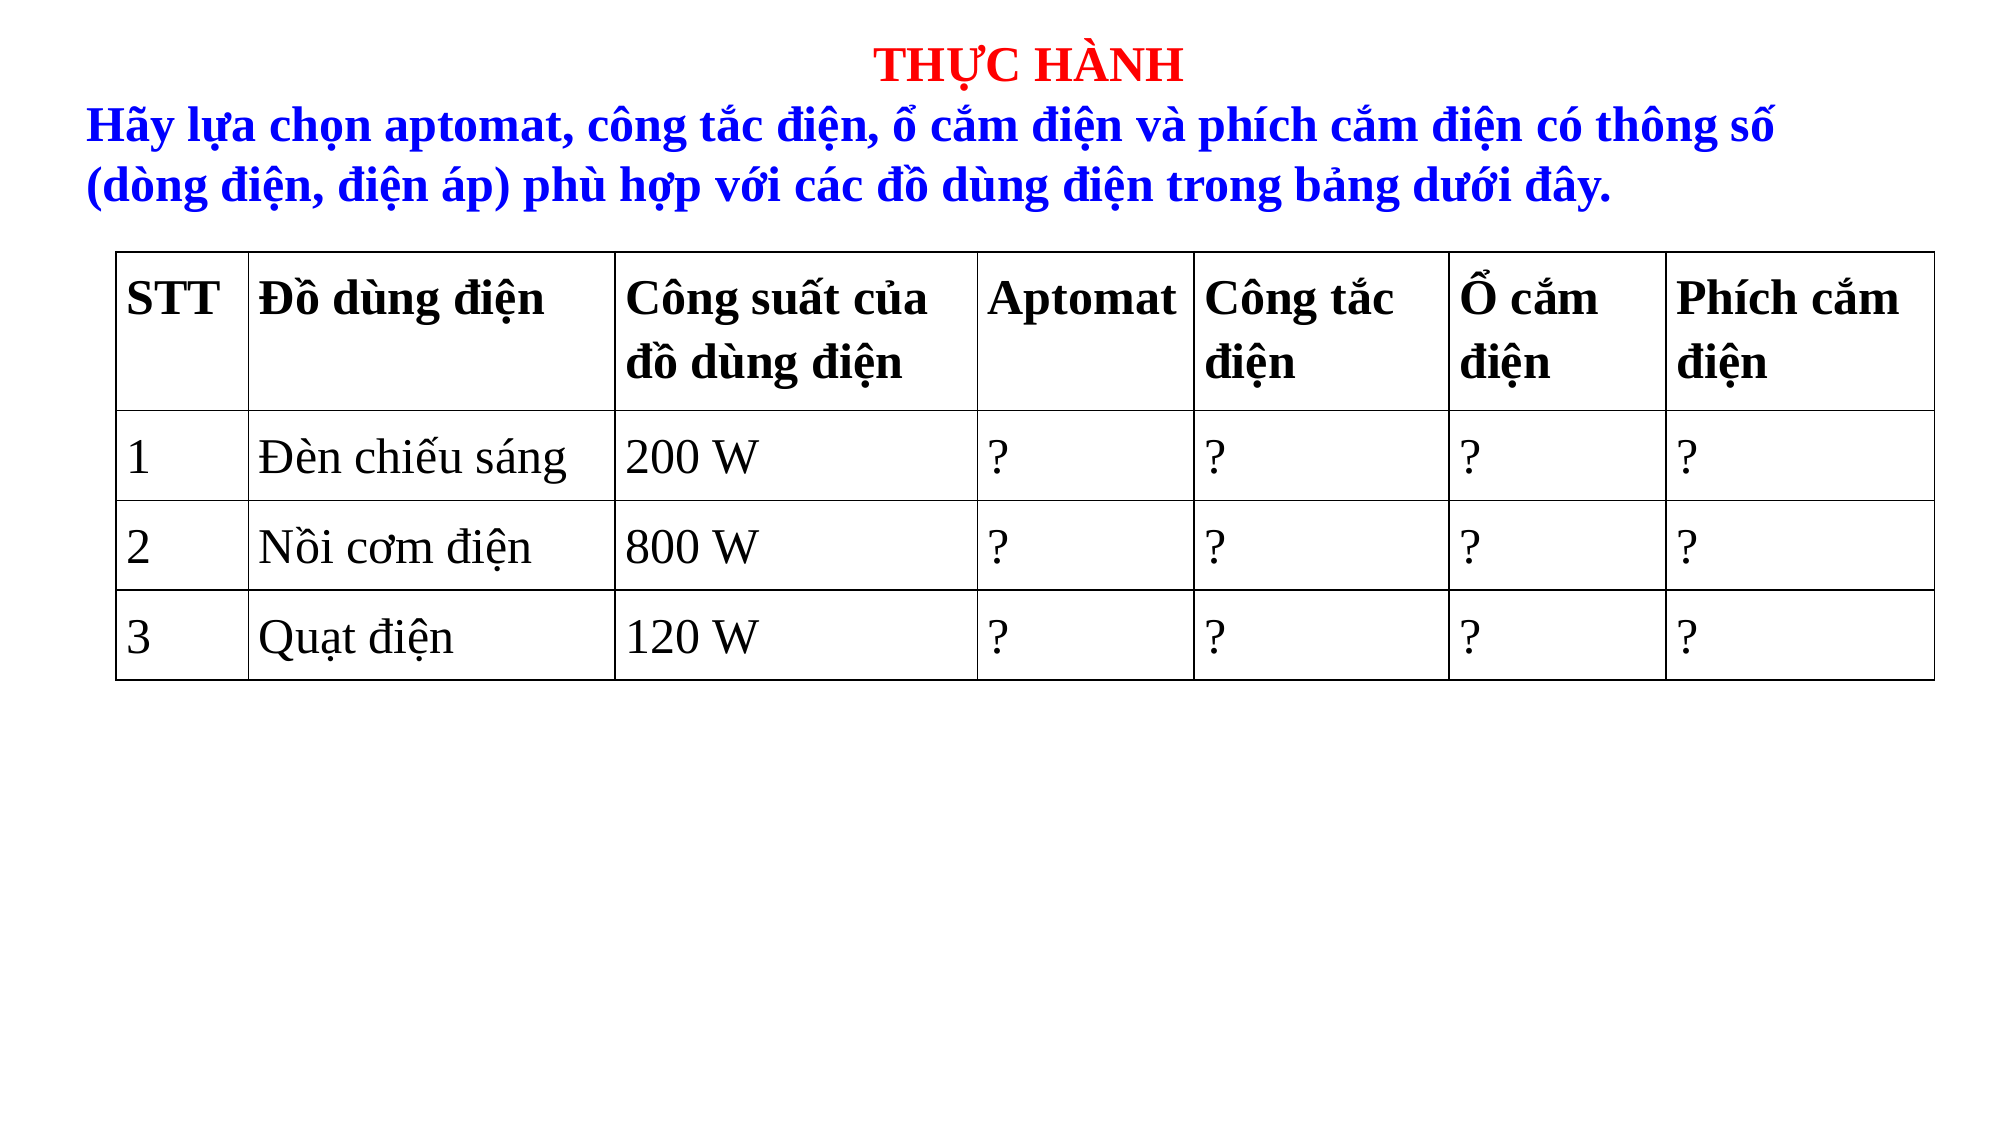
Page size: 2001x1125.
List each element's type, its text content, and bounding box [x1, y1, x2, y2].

table_header STT [117, 253, 248, 410]
table_cell ? [978, 501, 1193, 589]
table_cell ? [1667, 501, 1934, 589]
table_cell ? [1195, 411, 1448, 500]
table_header Đồ dùng điện [249, 253, 614, 410]
table_cell Nồi cơm điện [249, 501, 614, 589]
table_cell 3 [117, 591, 248, 679]
table_cell 200 W [616, 411, 977, 500]
table_cell ? [978, 591, 1193, 679]
table_cell 1 [117, 411, 248, 500]
table_cell 120 W [616, 591, 977, 679]
table_cell 2 [117, 501, 248, 589]
table_cell Quạt điện [249, 591, 614, 679]
table_header Ổ cắm điện [1450, 253, 1665, 410]
table_cell ? [1195, 501, 1448, 589]
table_header Aptomat [978, 253, 1193, 410]
table_cell ? [978, 411, 1193, 500]
text_box THỰC HÀNH Hãy lựa chọn aptomat, công tắc điện, ổ cắm điện và phích cắm điện có thông số (dòng điện, điện áp) phù hợp với các đồ dùng điện trong bảng dưới đây. [71, 23, 1921, 219]
table_cell ? [1195, 591, 1448, 679]
table_cell ? [1450, 411, 1665, 500]
table_header Phích cắm điện [1667, 253, 1934, 410]
table_cell ? [1667, 591, 1934, 679]
table_header Công tắc điện [1195, 253, 1448, 410]
table_cell 800 W [616, 501, 977, 589]
table_cell ? [1667, 411, 1934, 500]
table_cell ? [1450, 591, 1665, 679]
table_cell ? [1450, 501, 1665, 589]
table_header Công suất của đồ dùng điện [616, 253, 977, 410]
table_cell Đèn chiếu sáng [249, 411, 614, 500]
